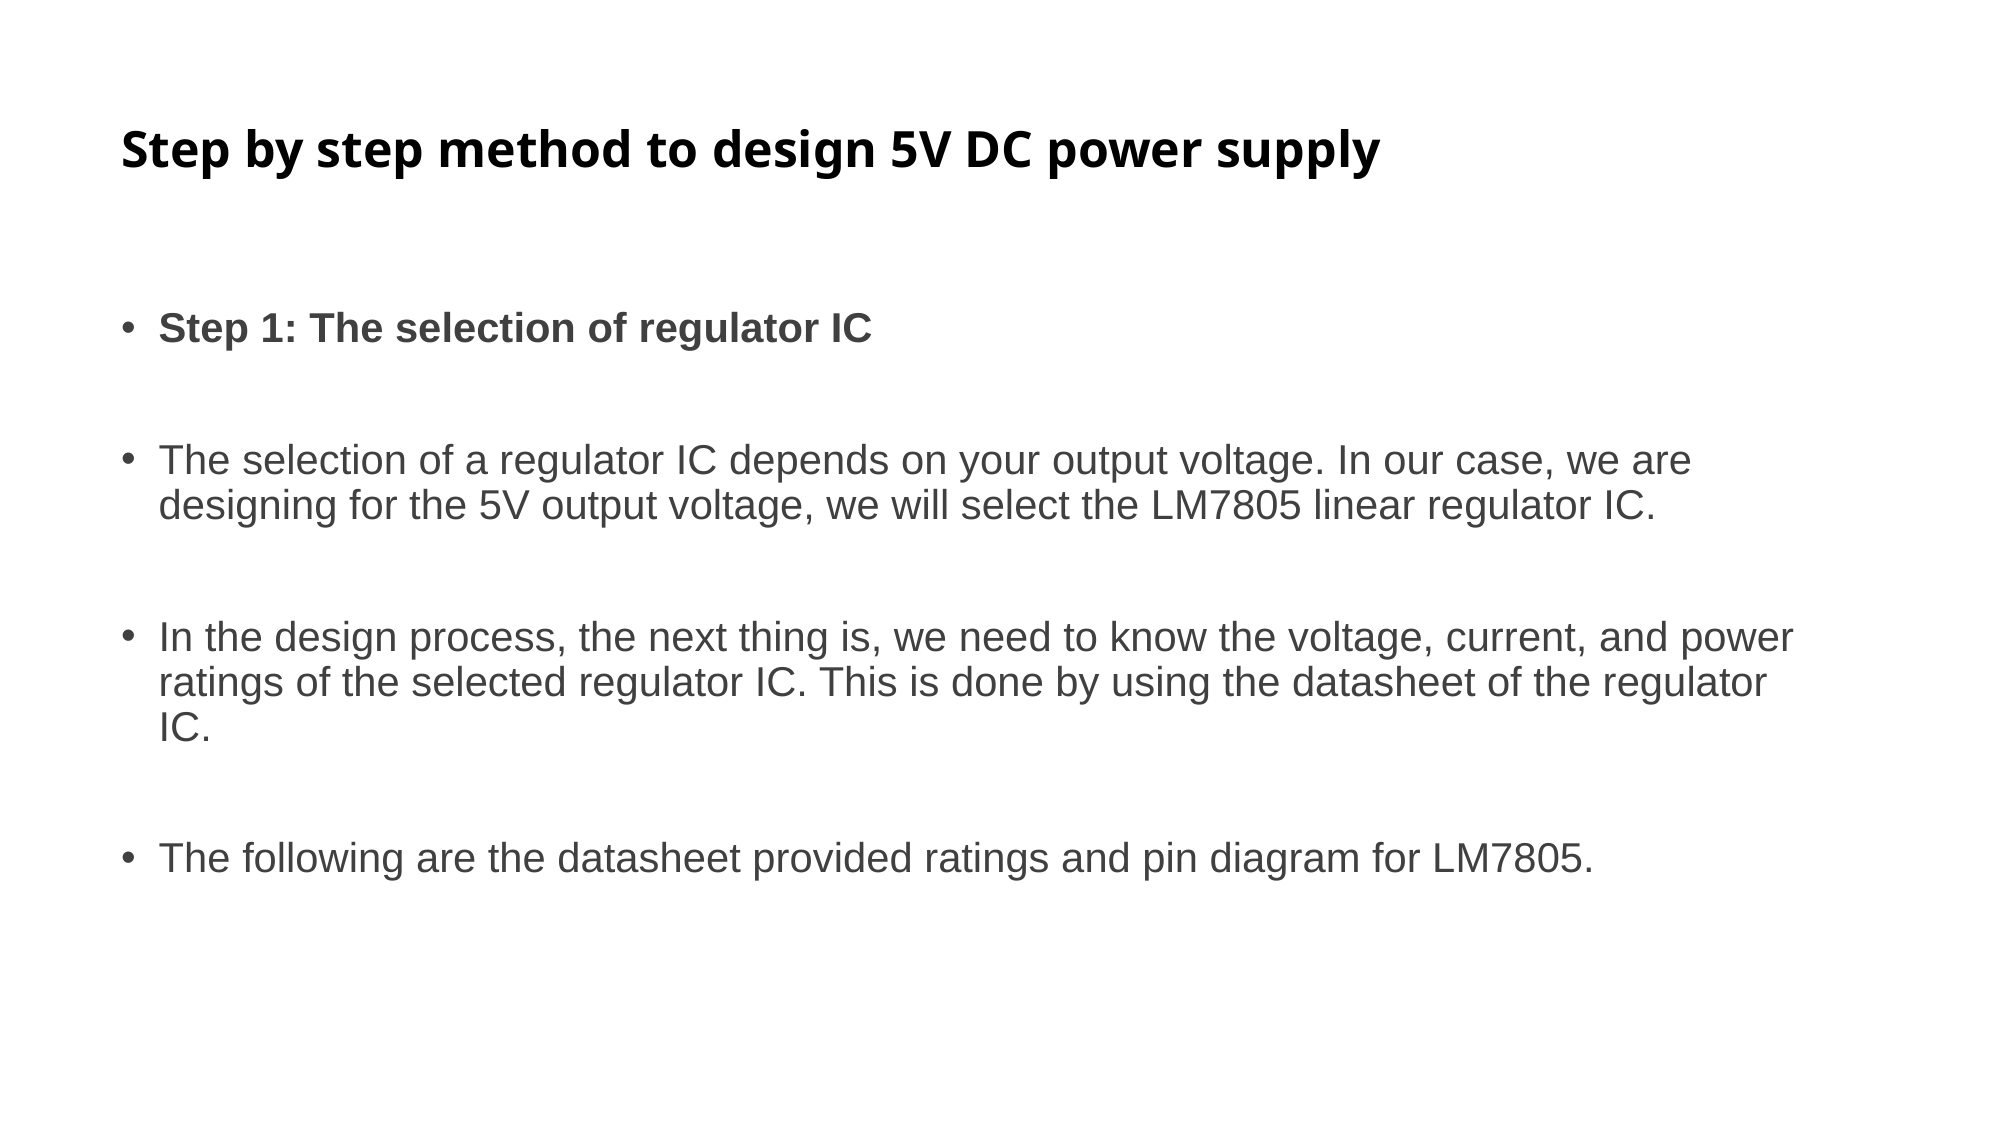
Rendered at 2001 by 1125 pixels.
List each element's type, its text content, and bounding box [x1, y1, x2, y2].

title Step by step method to design 5V DC power supply [106, 42, 1832, 260]
list Step 1: The selection of regulator IC The selection of a regulator IC depends on your output voltage. In our case, we are designing for the 5V output voltage, we will select the LM7805 linear regulator IC. In the design process, the next thing is, we need to know the voltage, current, and power ratings of the selected regulator IC. This is done by using the datasheet of the regulator IC. The following are the datasheet provided ratings and pin diagram for LM7805. [106, 299, 1832, 1014]
